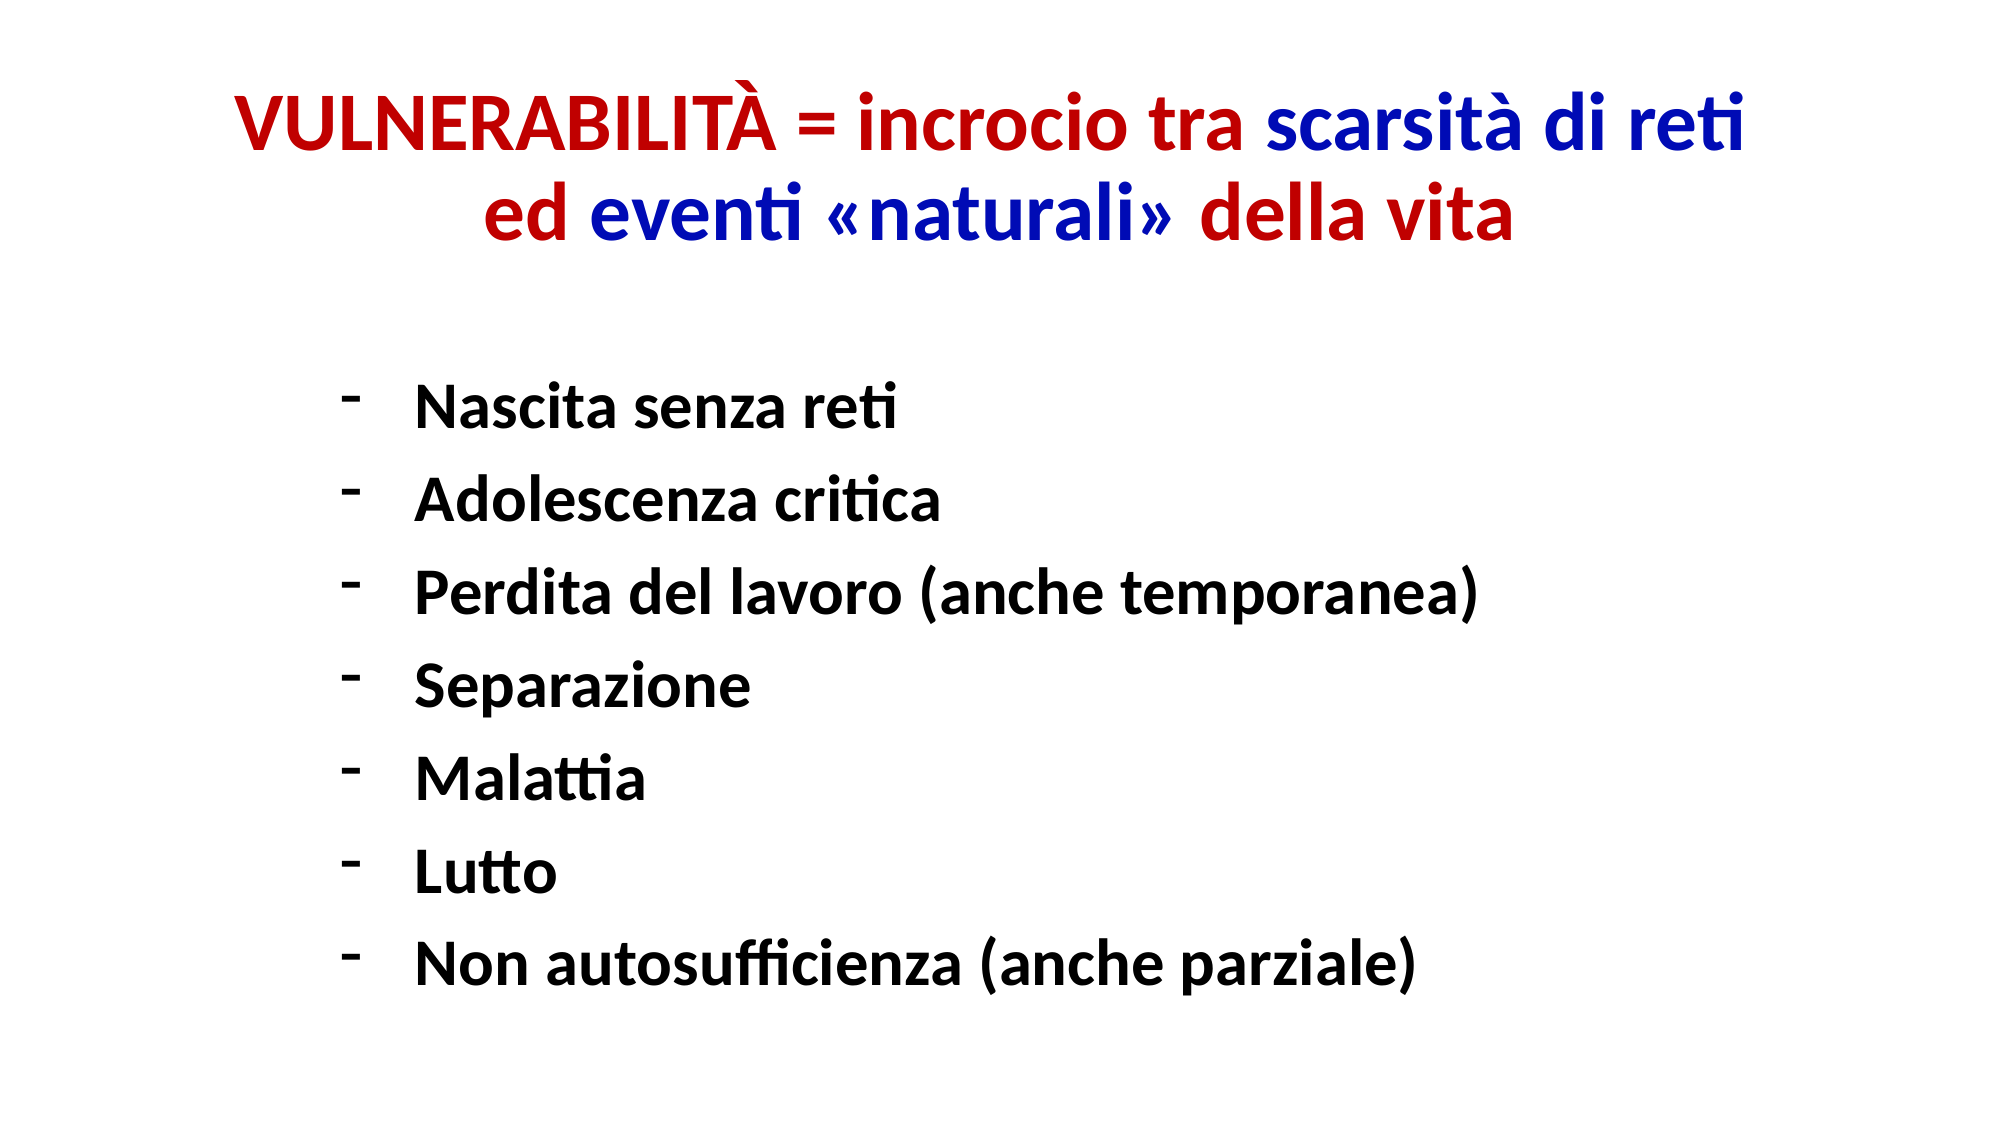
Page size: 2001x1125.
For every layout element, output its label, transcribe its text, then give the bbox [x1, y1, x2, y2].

title VULNERABILITÀ = incrocio tra scarsità di reti ed eventi «naturali» della vita [137, 59, 1863, 278]
list Nascita senza reti Adolescenza critica Perdita del lavoro (anche temporanea) Separazione Malattia Lutto Non autosufficienza (anche parziale) [324, 262, 1675, 1071]
